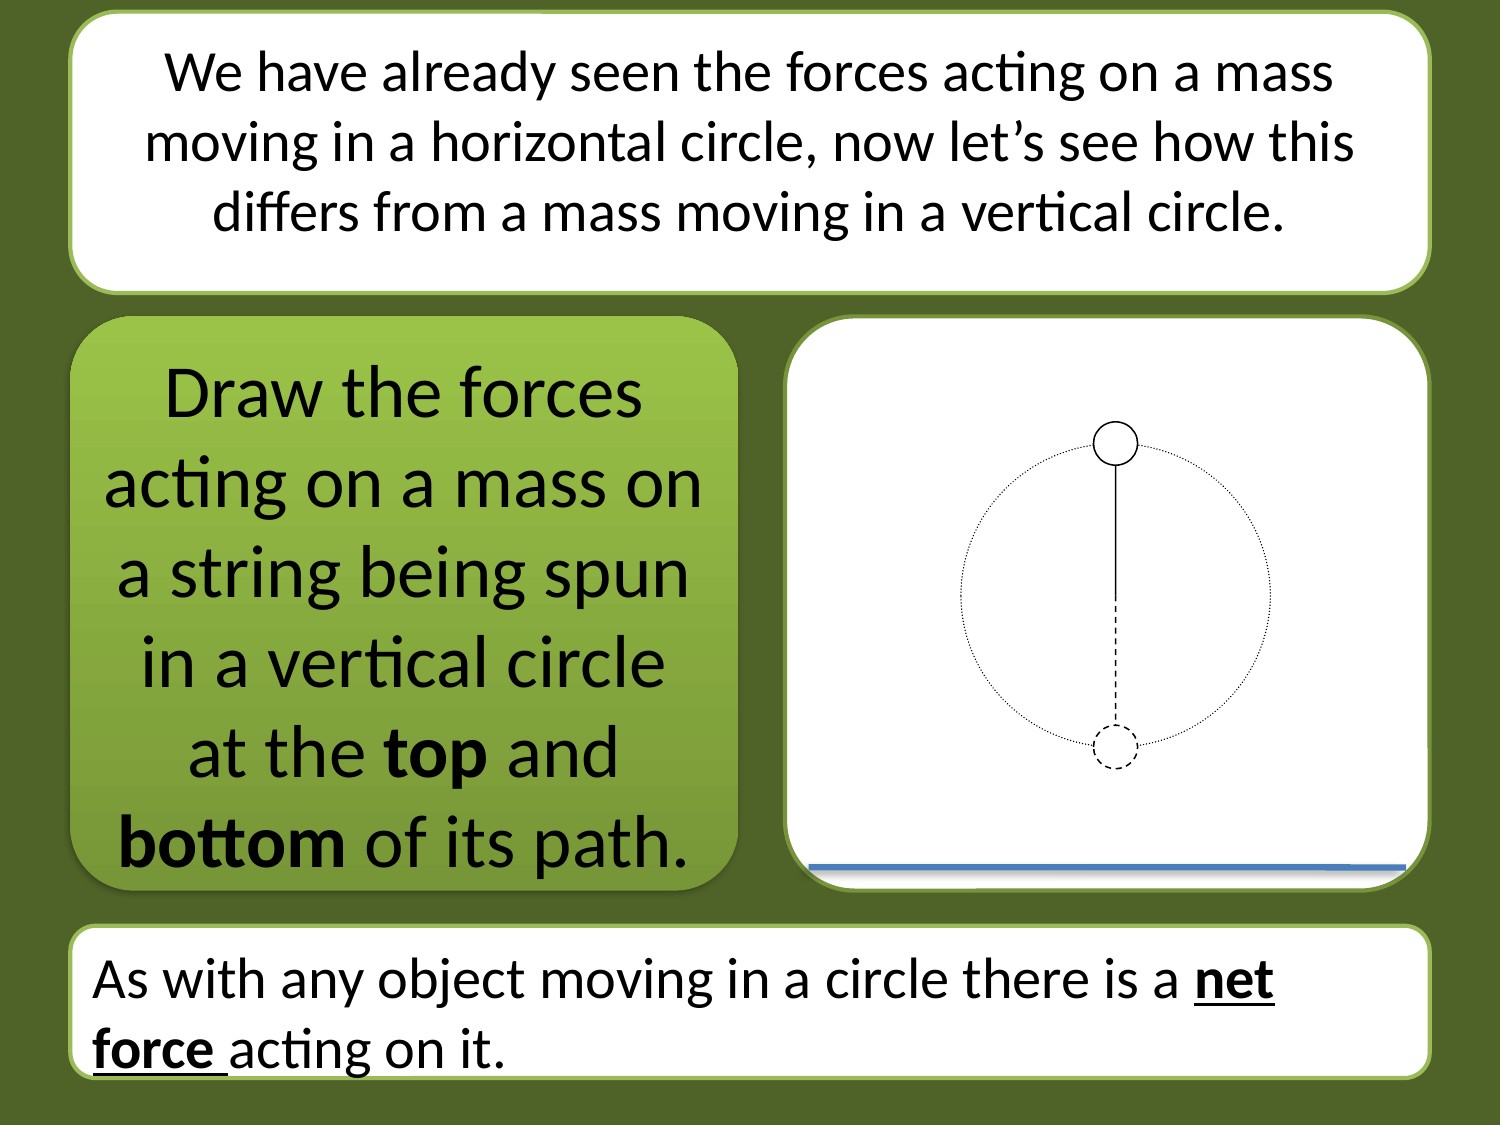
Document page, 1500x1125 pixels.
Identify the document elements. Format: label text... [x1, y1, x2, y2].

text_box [960, 421, 1271, 769]
text_box [782, 314, 1432, 893]
text_box We have already seen the forces acting on a mass moving in a horizontal circle, now let’s see how this differs from a mass moving in a vertical circle. [68, 9, 1432, 296]
text_box As with any object moving in a circle there is a net force acting on it. [68, 923, 1432, 1081]
text_box Draw the forces acting on a mass on a string being spun in a vertical circle at the top and bottom of its path. [70, 316, 739, 891]
